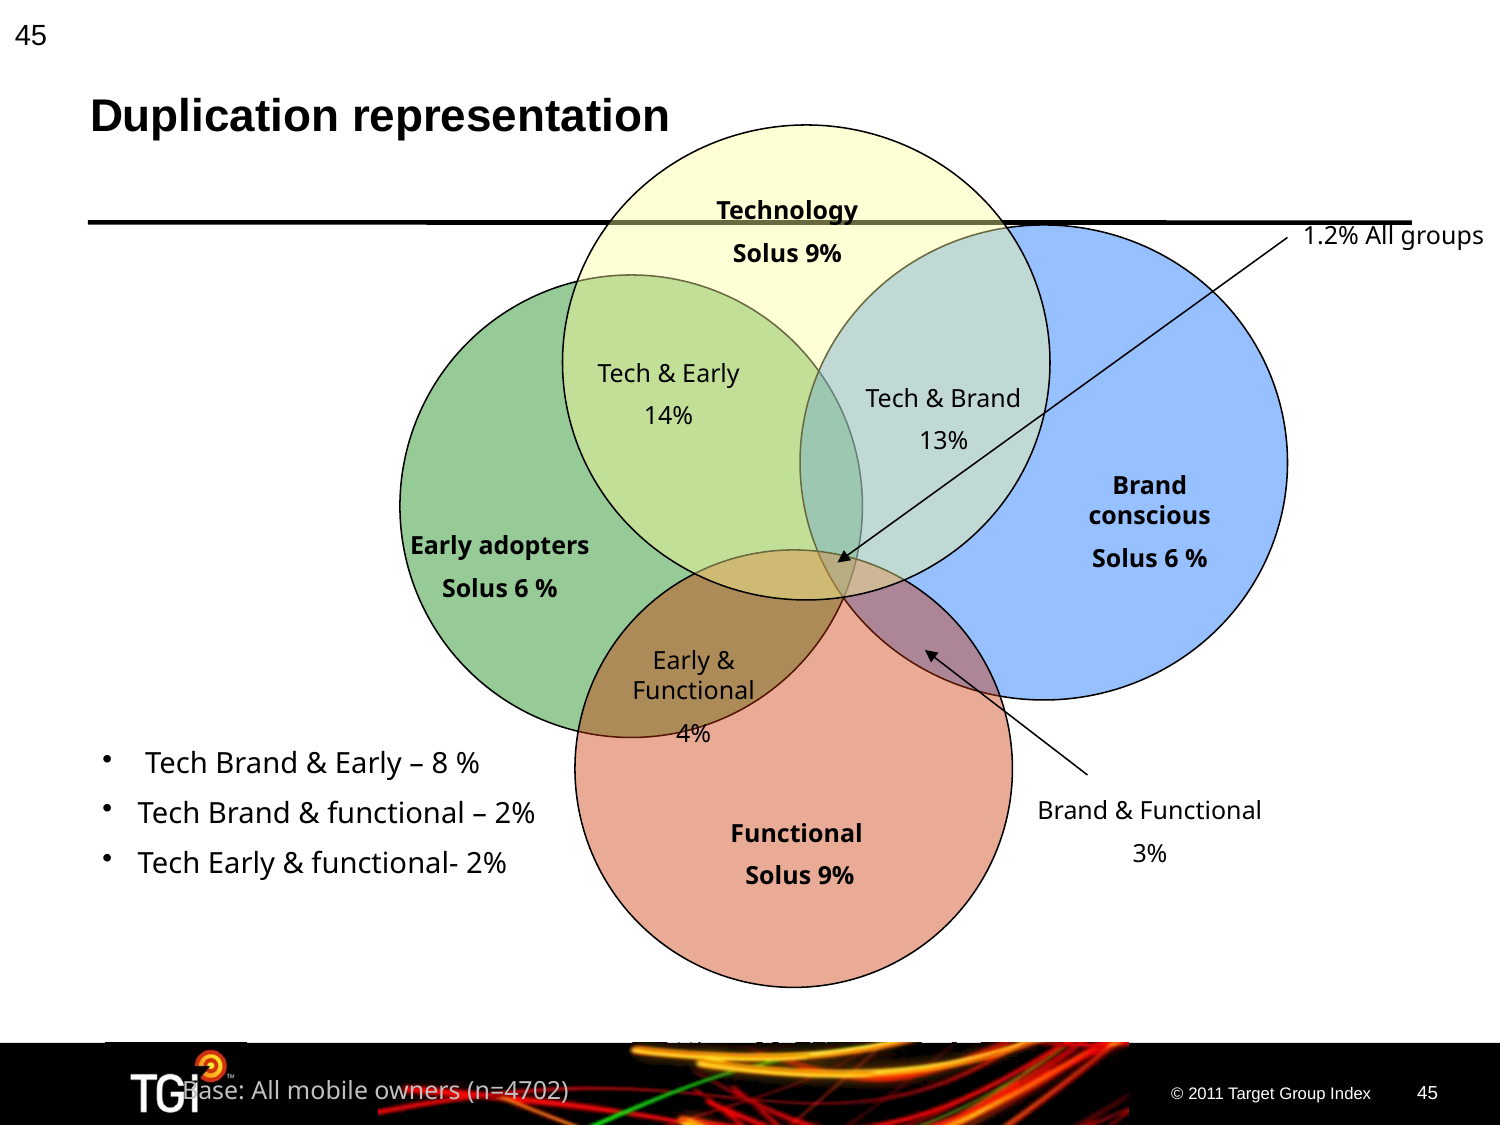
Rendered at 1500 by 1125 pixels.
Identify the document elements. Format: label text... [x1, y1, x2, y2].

text_box Base: All mobile owners (n=4702) [167, 1067, 585, 1113]
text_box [387, 124, 1500, 988]
title Duplication representation [74, 54, 1426, 172]
text_box Tech Brand & Early – 8 % Tech Brand & functional – 2% Tech Early & functional- 2% [87, 737, 382, 936]
picture [105, 1042, 247, 1125]
slide_number 45 [0, 9, 75, 88]
picture [378, 1042, 1129, 1125]
